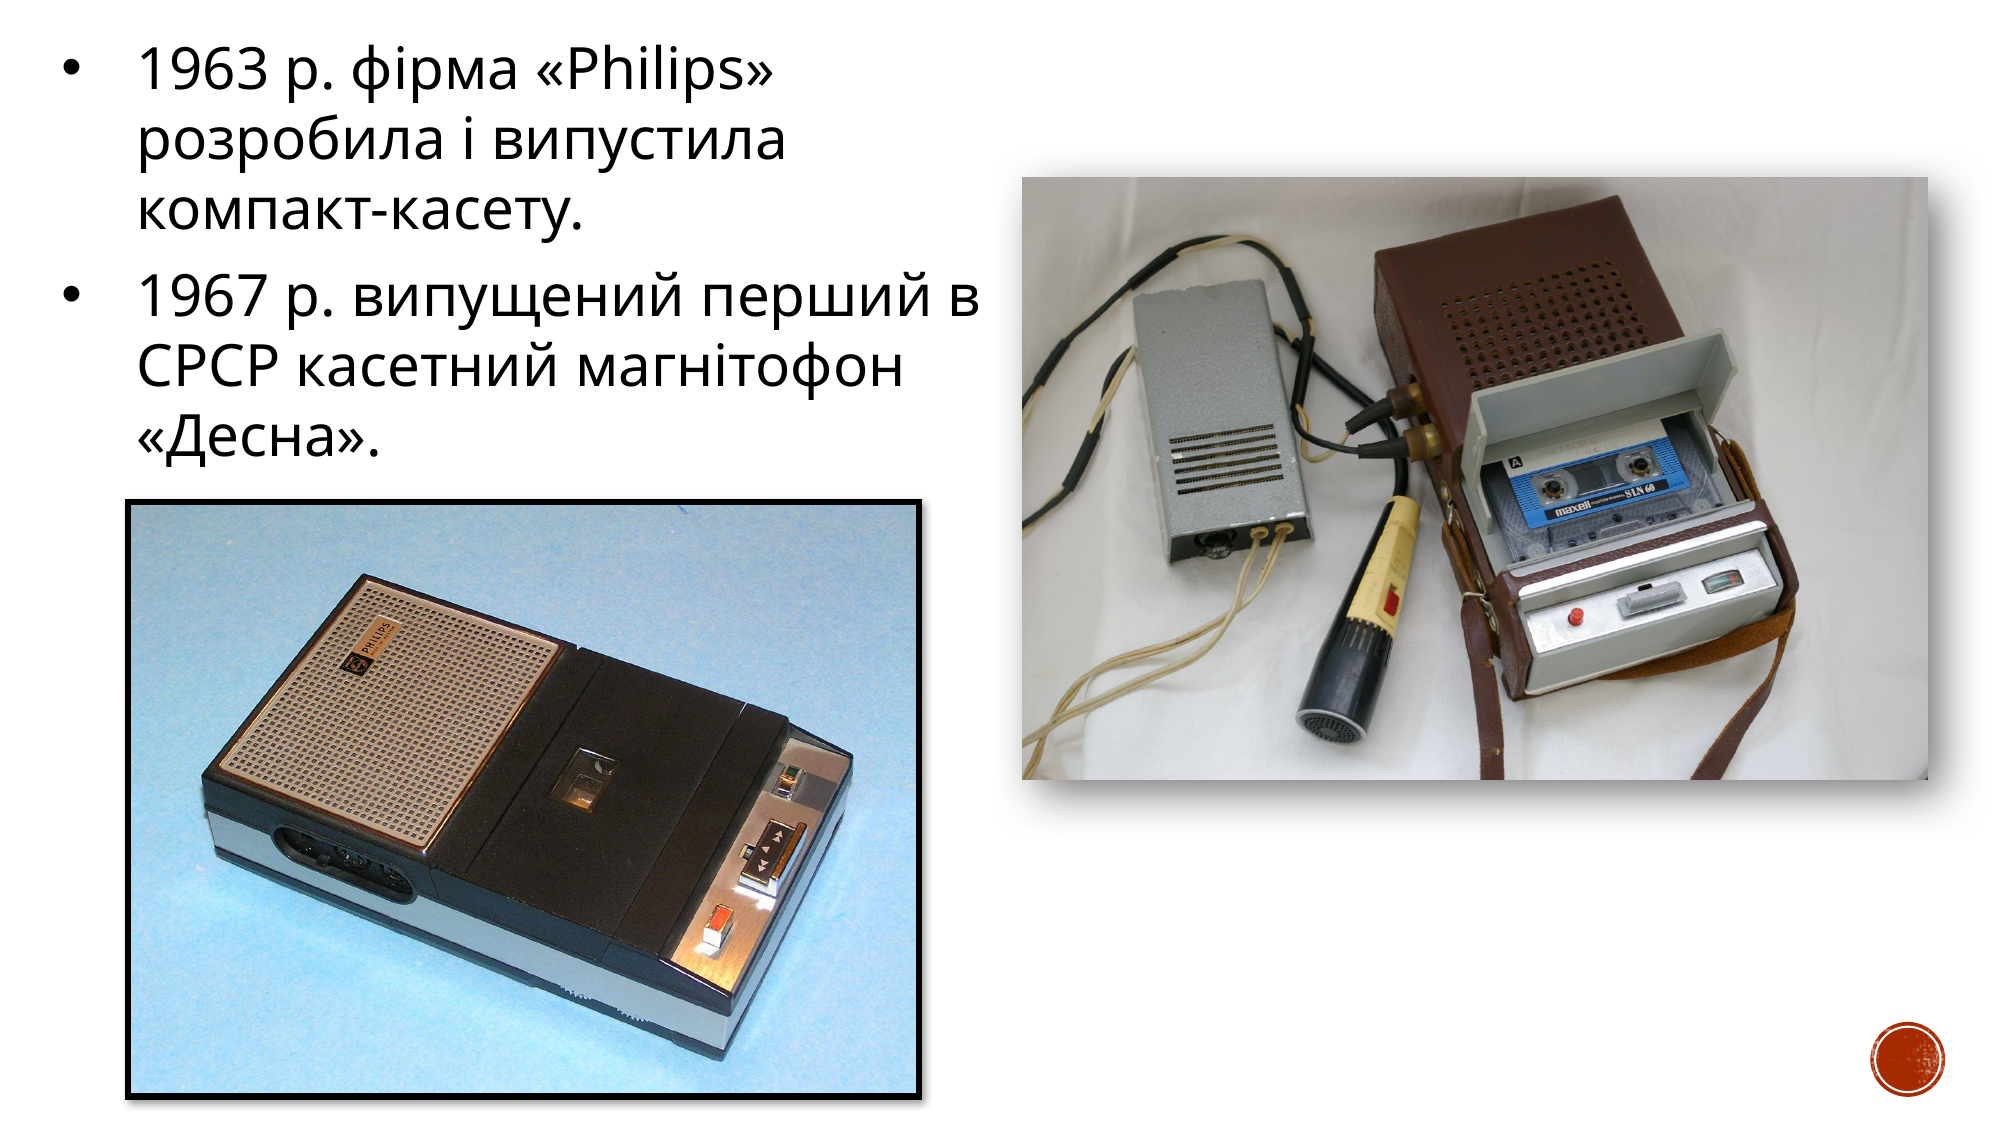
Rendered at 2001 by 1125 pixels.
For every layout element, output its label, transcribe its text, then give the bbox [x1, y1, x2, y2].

text_box 1967 р. випущений перший в СРСР касетний магнітофон «Десна». [46, 251, 1004, 476]
picture [1022, 177, 1928, 780]
text_box 1963 р. фірма «Philips» розробила і випустила компакт-касету. [46, 23, 1000, 249]
picture [131, 505, 916, 1093]
